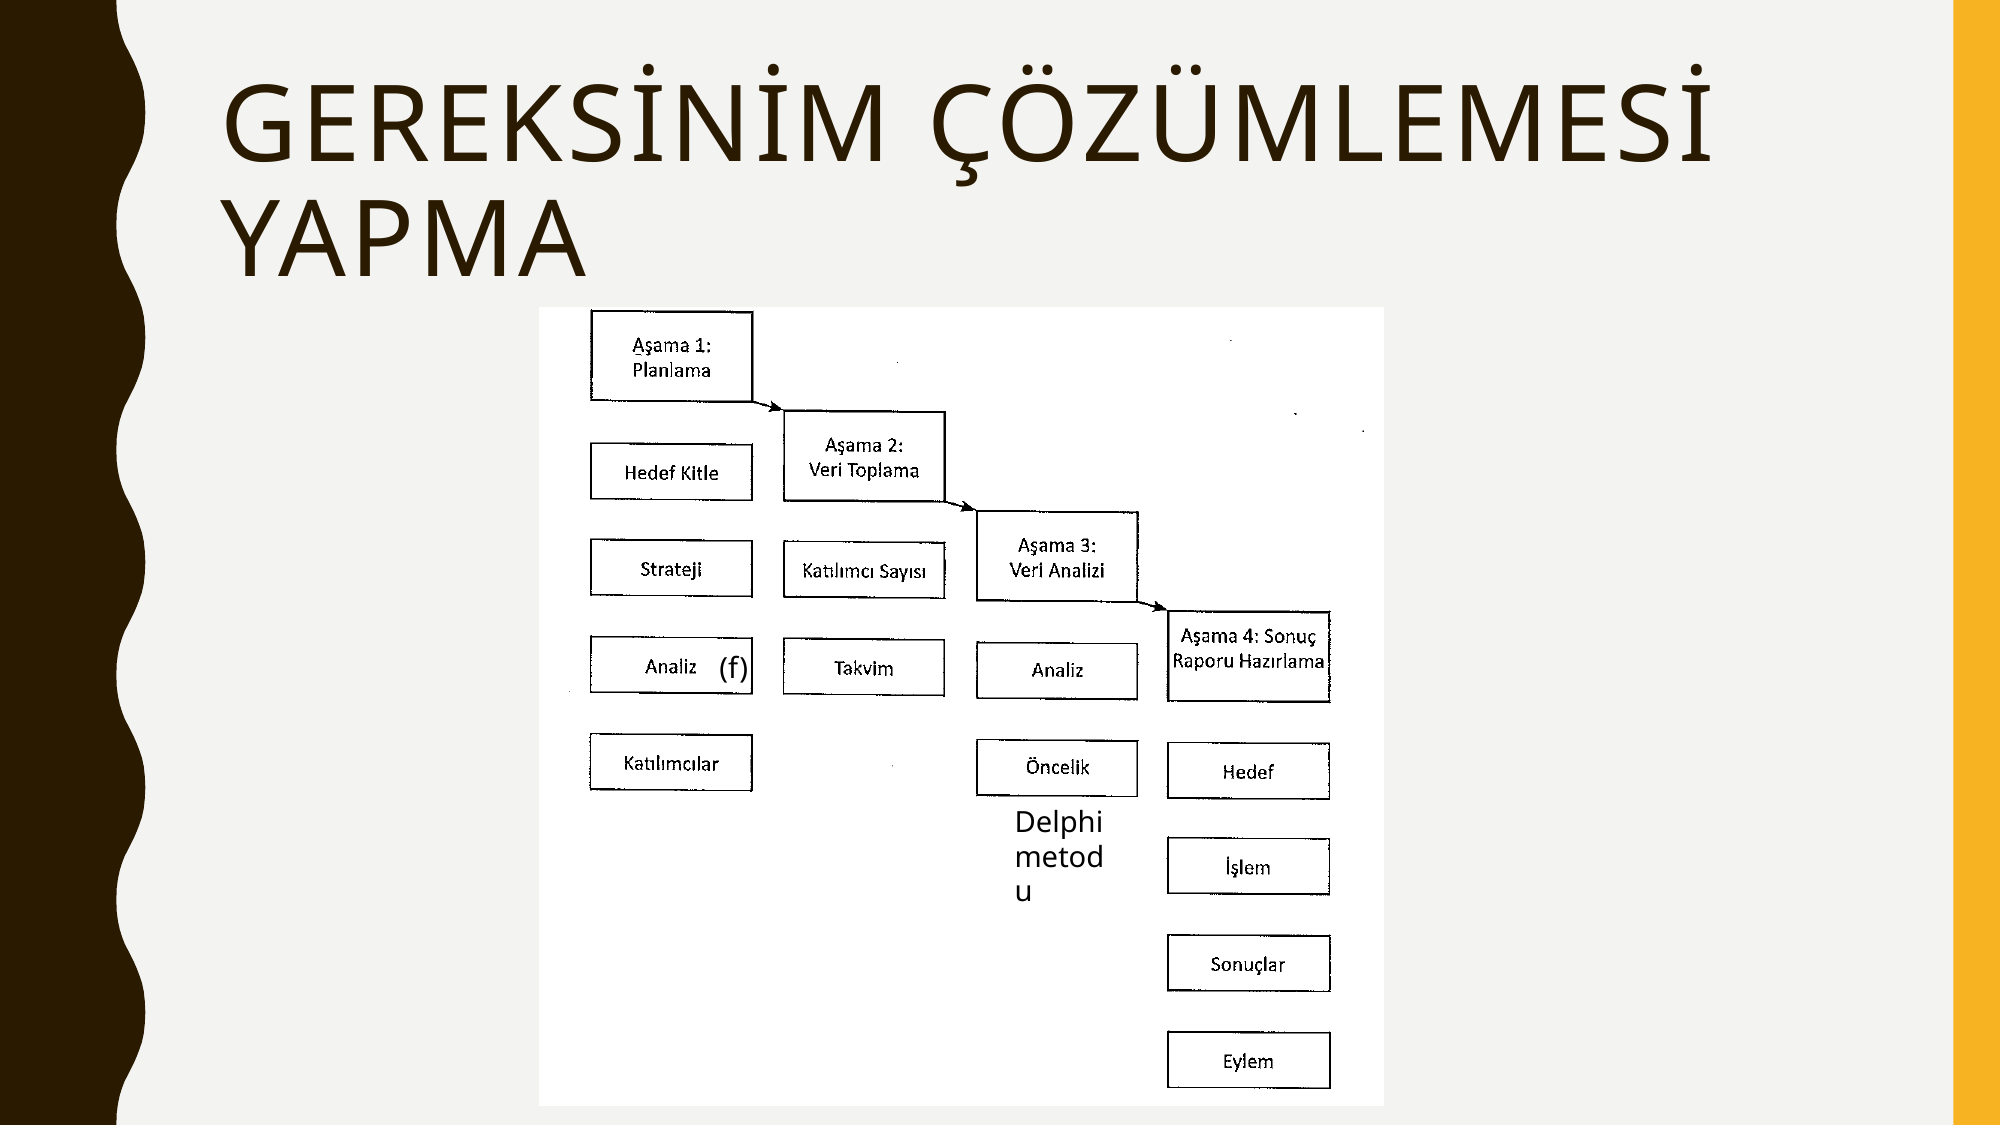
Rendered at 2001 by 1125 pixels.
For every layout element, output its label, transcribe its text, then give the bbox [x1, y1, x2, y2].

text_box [539, 307, 1383, 1106]
title Gereksinim Çözümlemesi yapma [205, 62, 1875, 308]
